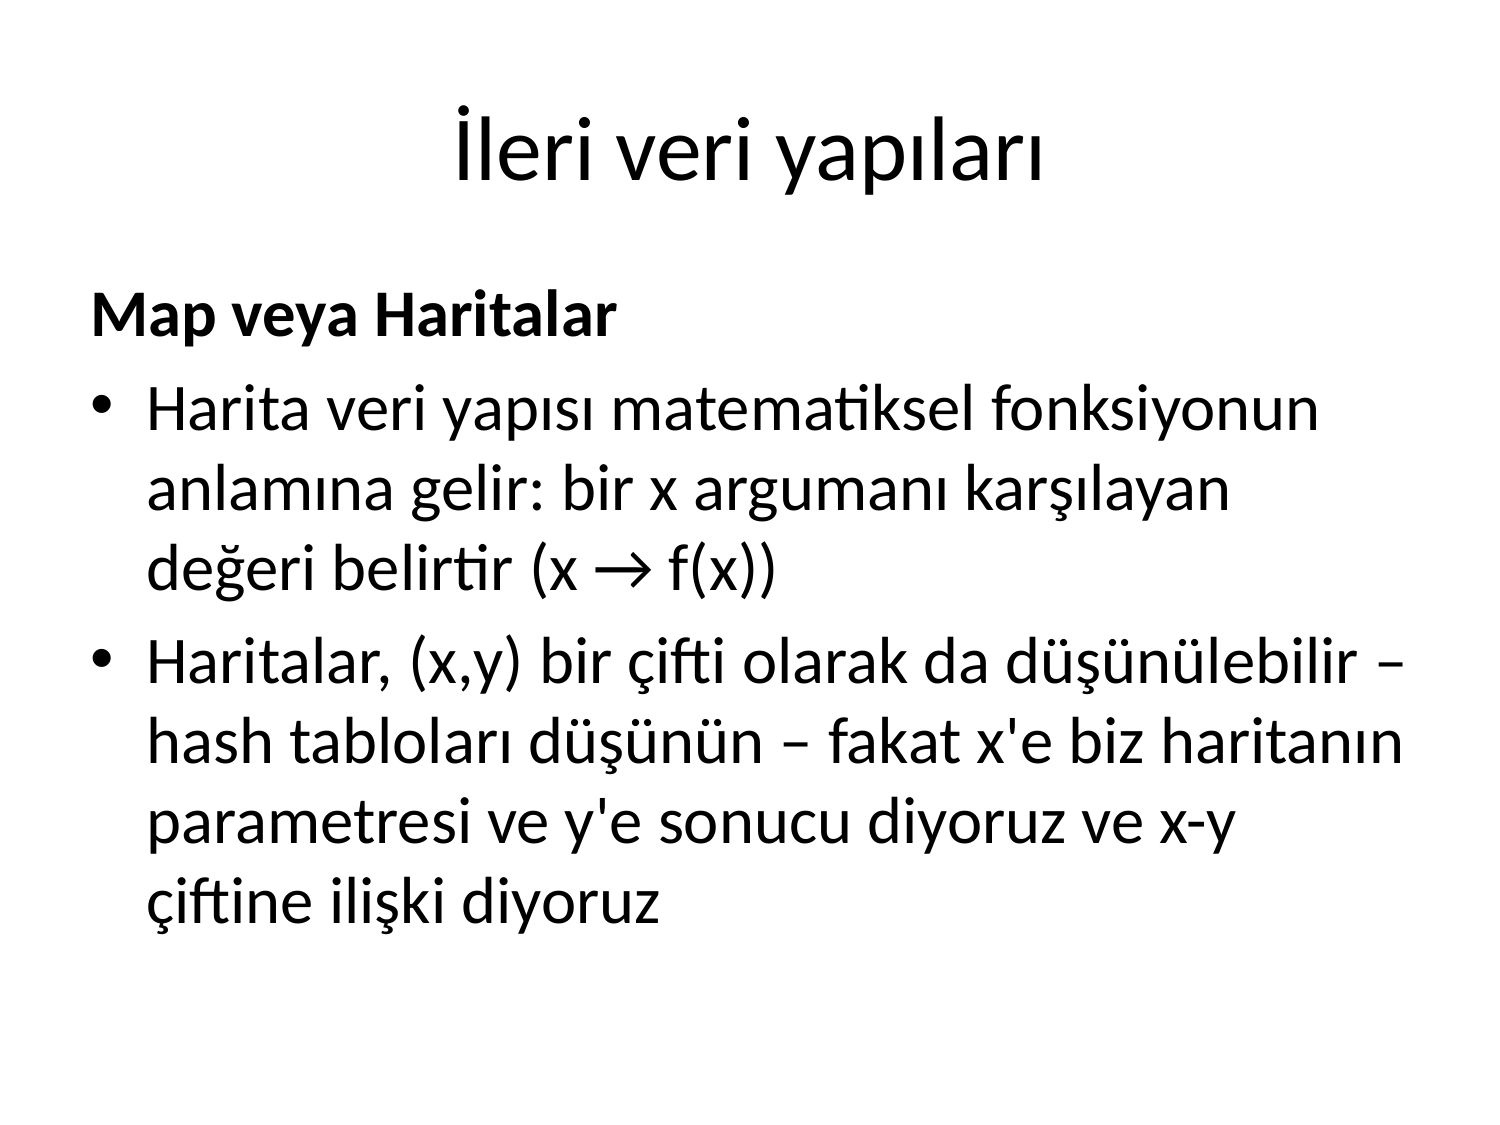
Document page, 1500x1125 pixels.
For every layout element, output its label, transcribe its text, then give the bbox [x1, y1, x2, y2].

title İleri veri yapıları [75, 50, 1425, 238]
list Map veya Haritalar Harita veri yapısı matematiksel fonksiyonun anlamına gelir: bir x argumanı karşılayan değeri belirtir (x → f(x)) Haritalar, (x,y) bir çifti olarak da düşünülebilir – hash tabloları düşünün – fakat x'e biz haritanın parametresi ve y'e sonucu diyoruz ve x-y çiftine ilişki diyoruz [75, 262, 1425, 1005]
